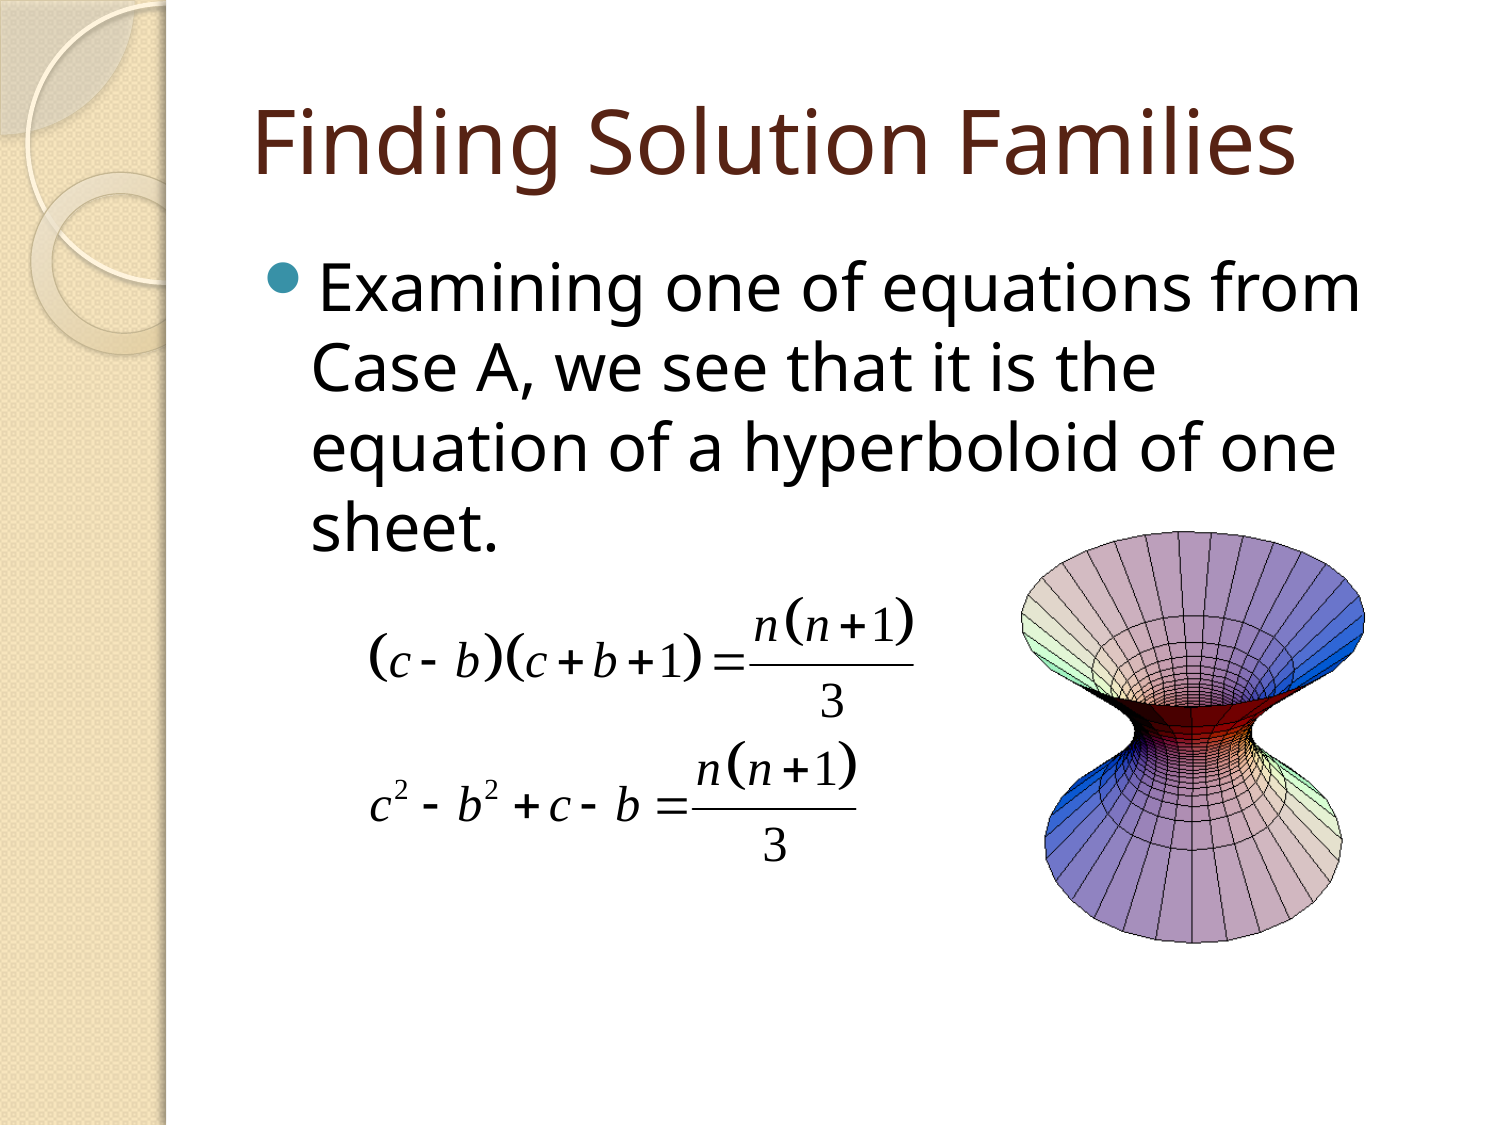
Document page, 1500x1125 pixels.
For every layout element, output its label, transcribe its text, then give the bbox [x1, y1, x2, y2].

picture [987, 512, 1398, 966]
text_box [362, 586, 924, 874]
title Finding Solution Families [235, 45, 1466, 233]
list Examining one of equations from Case A, we see that it is the equation of a hyperboloid of one sheet. [235, 237, 1466, 1025]
